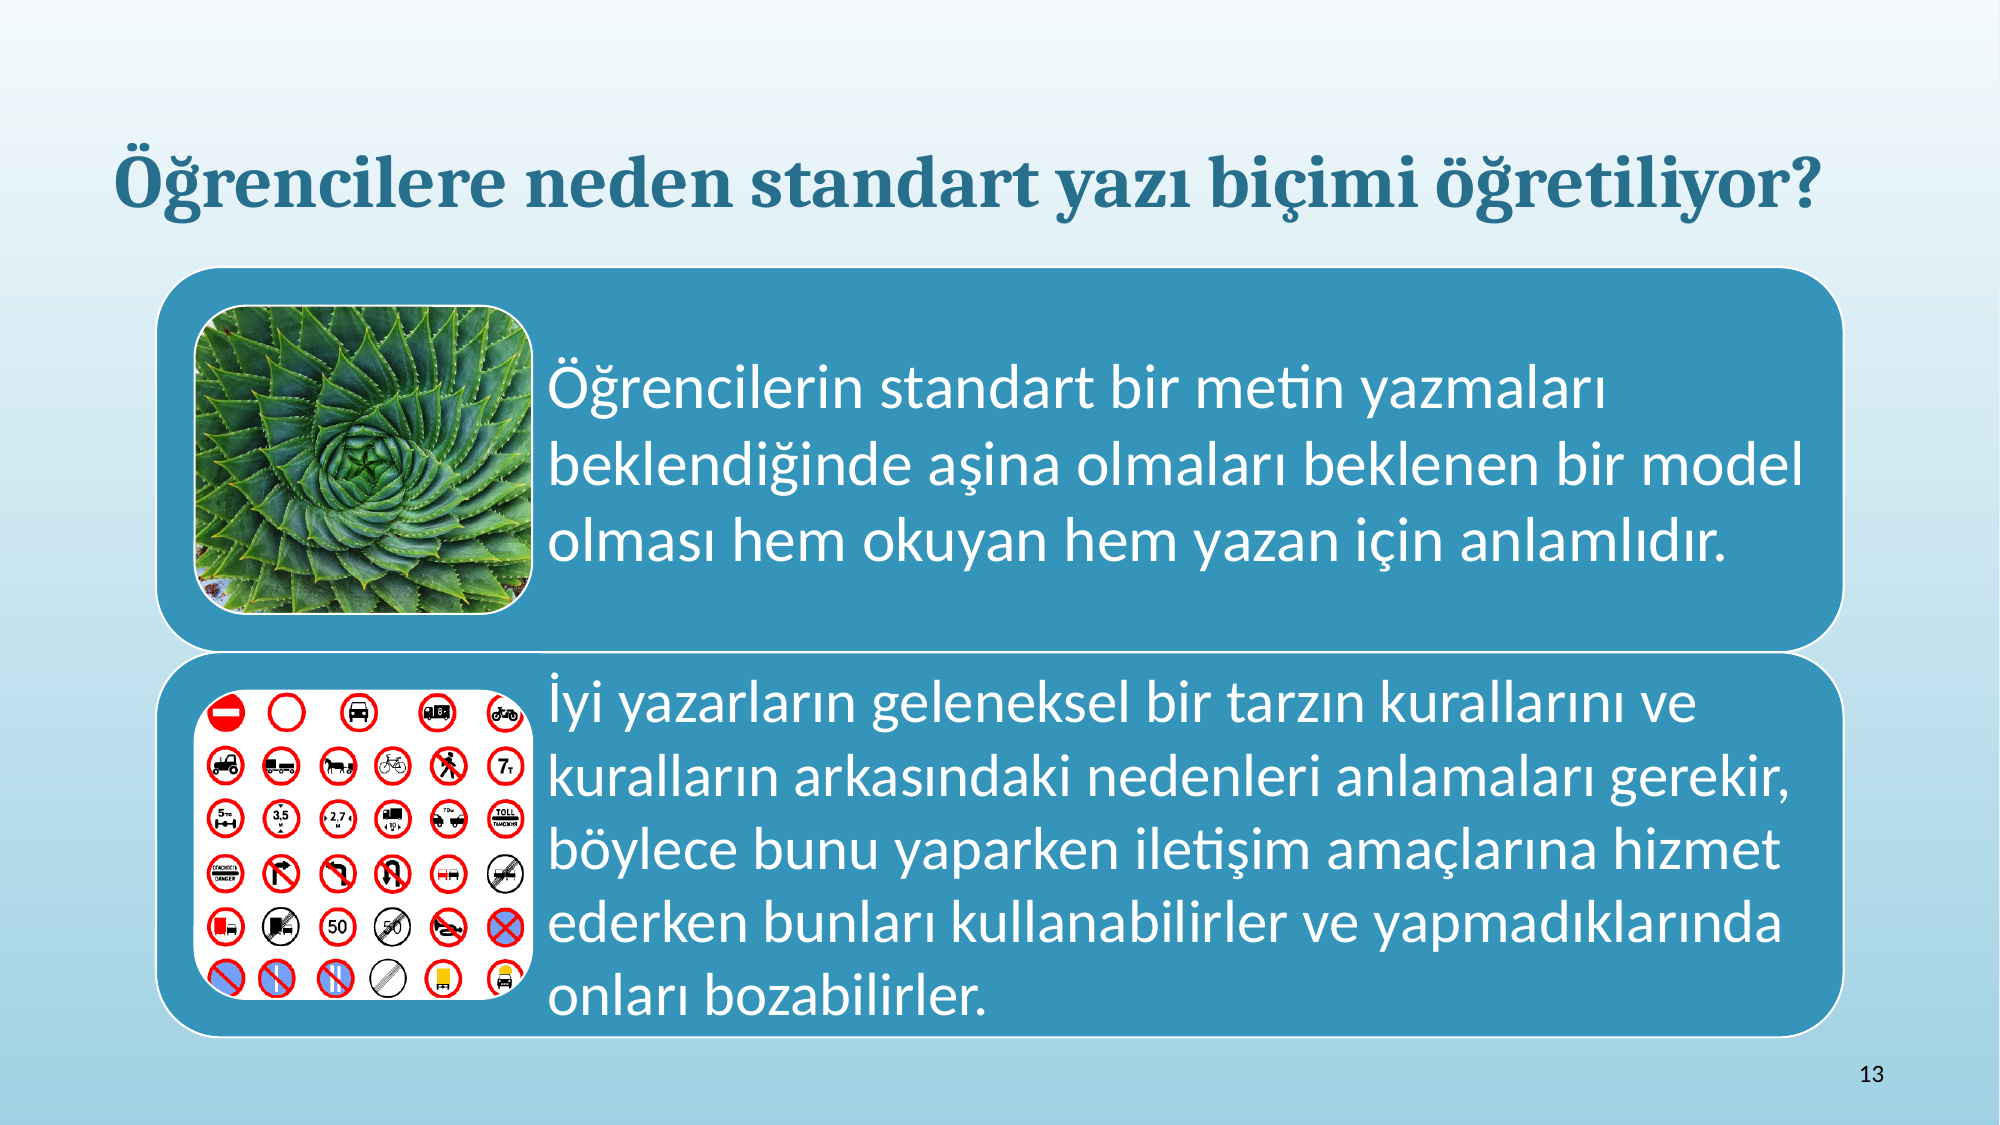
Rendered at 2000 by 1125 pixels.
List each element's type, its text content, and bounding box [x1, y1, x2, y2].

slide_number 13 [1432, 1042, 1900, 1103]
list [156, 267, 1844, 1038]
title Öğrencilere neden standart yazı biçimi öğretiliyor? [99, 54, 1900, 230]
